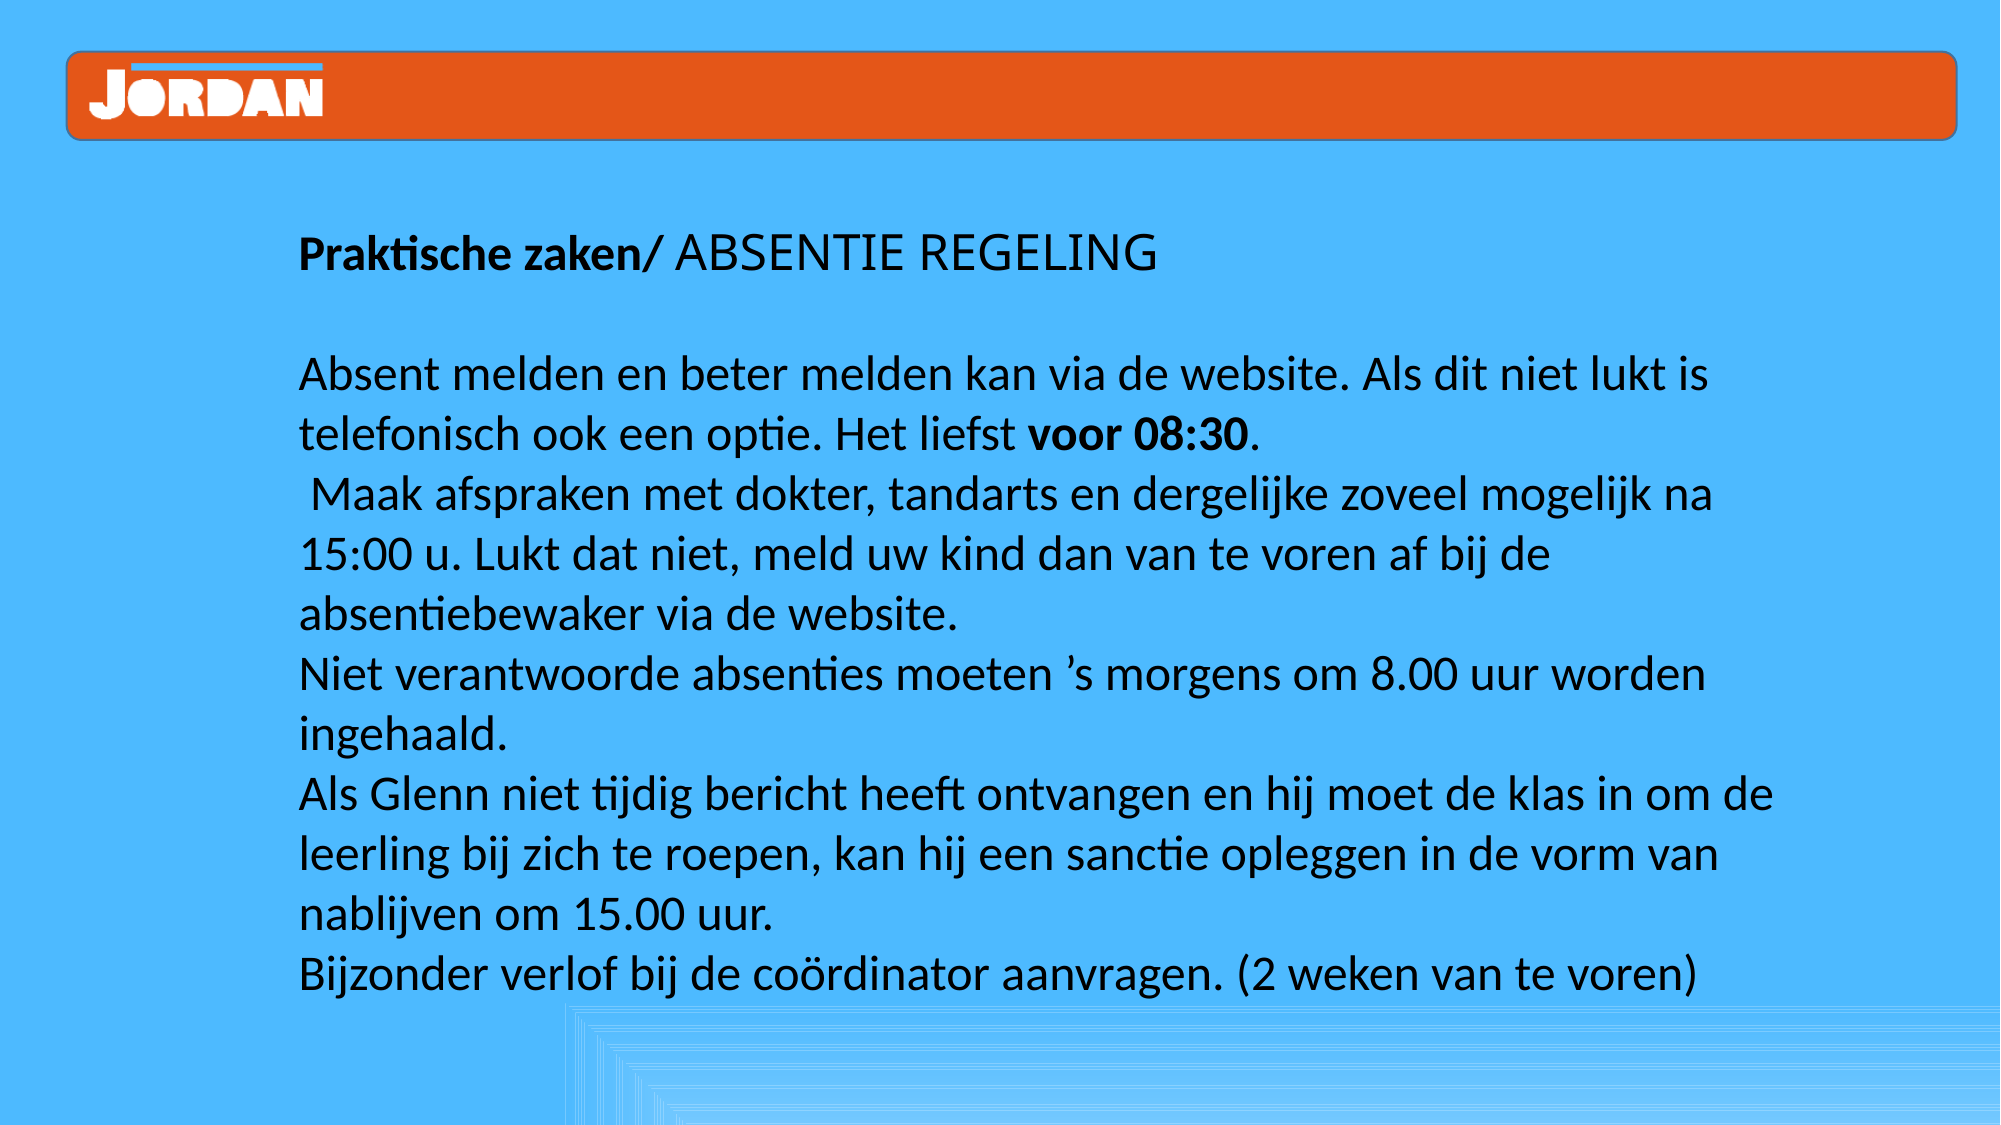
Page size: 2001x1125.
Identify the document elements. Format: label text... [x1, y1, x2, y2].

picture [79, 60, 334, 131]
text_box [65, 50, 1958, 141]
text_box Praktische zaken/ ABSENTIE REGELING Absent melden en beter melden kan via de website. Als dit niet lukt is telefonisch ook een optie. Het liefst voor 08:30. Maak afspraken met dokter, tandarts en dergelijke zoveel mogelijk na 15:00 u. Lukt dat niet, meld uw kind dan van te voren af bij de absentiebewaker via de website. Niet verantwoorde absenties moeten ’s morgens om 8.00 uur worden ingehaald. Als Glenn niet tijdig bericht heeft ontvangen en hij moet de klas in om de leerling bij zich te roepen, kan hij een sanctie opleggen in de vorm van nablijven om 15.00 uur. Bijzonder verlof bij de coördinator aanvragen. (2 weken van te voren) [283, 213, 1800, 1068]
